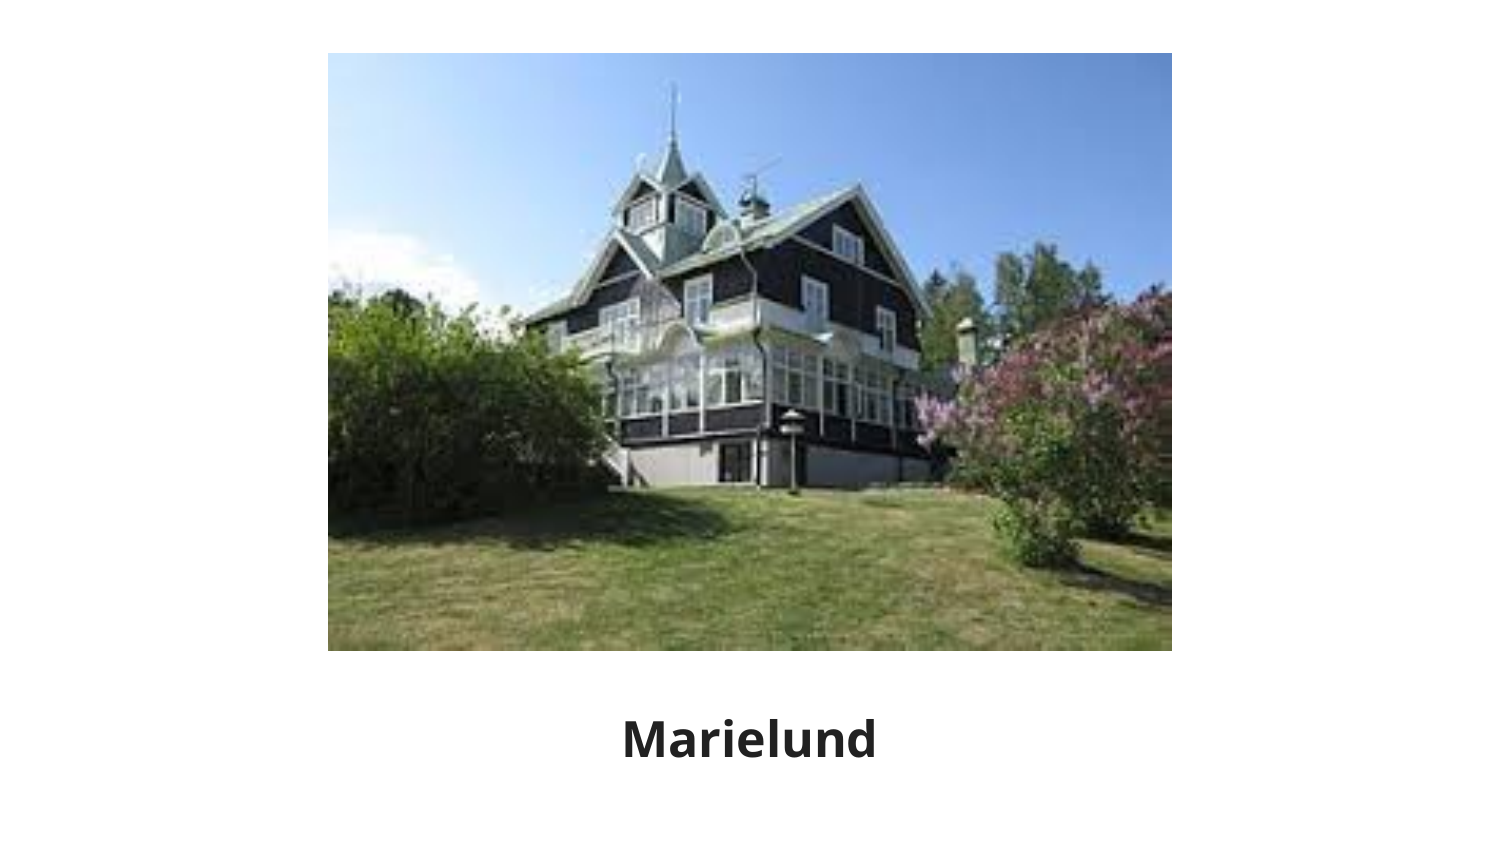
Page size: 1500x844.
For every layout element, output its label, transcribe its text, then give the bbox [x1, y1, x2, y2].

picture [327, 53, 1173, 652]
list Marielund [257, 688, 1242, 787]
